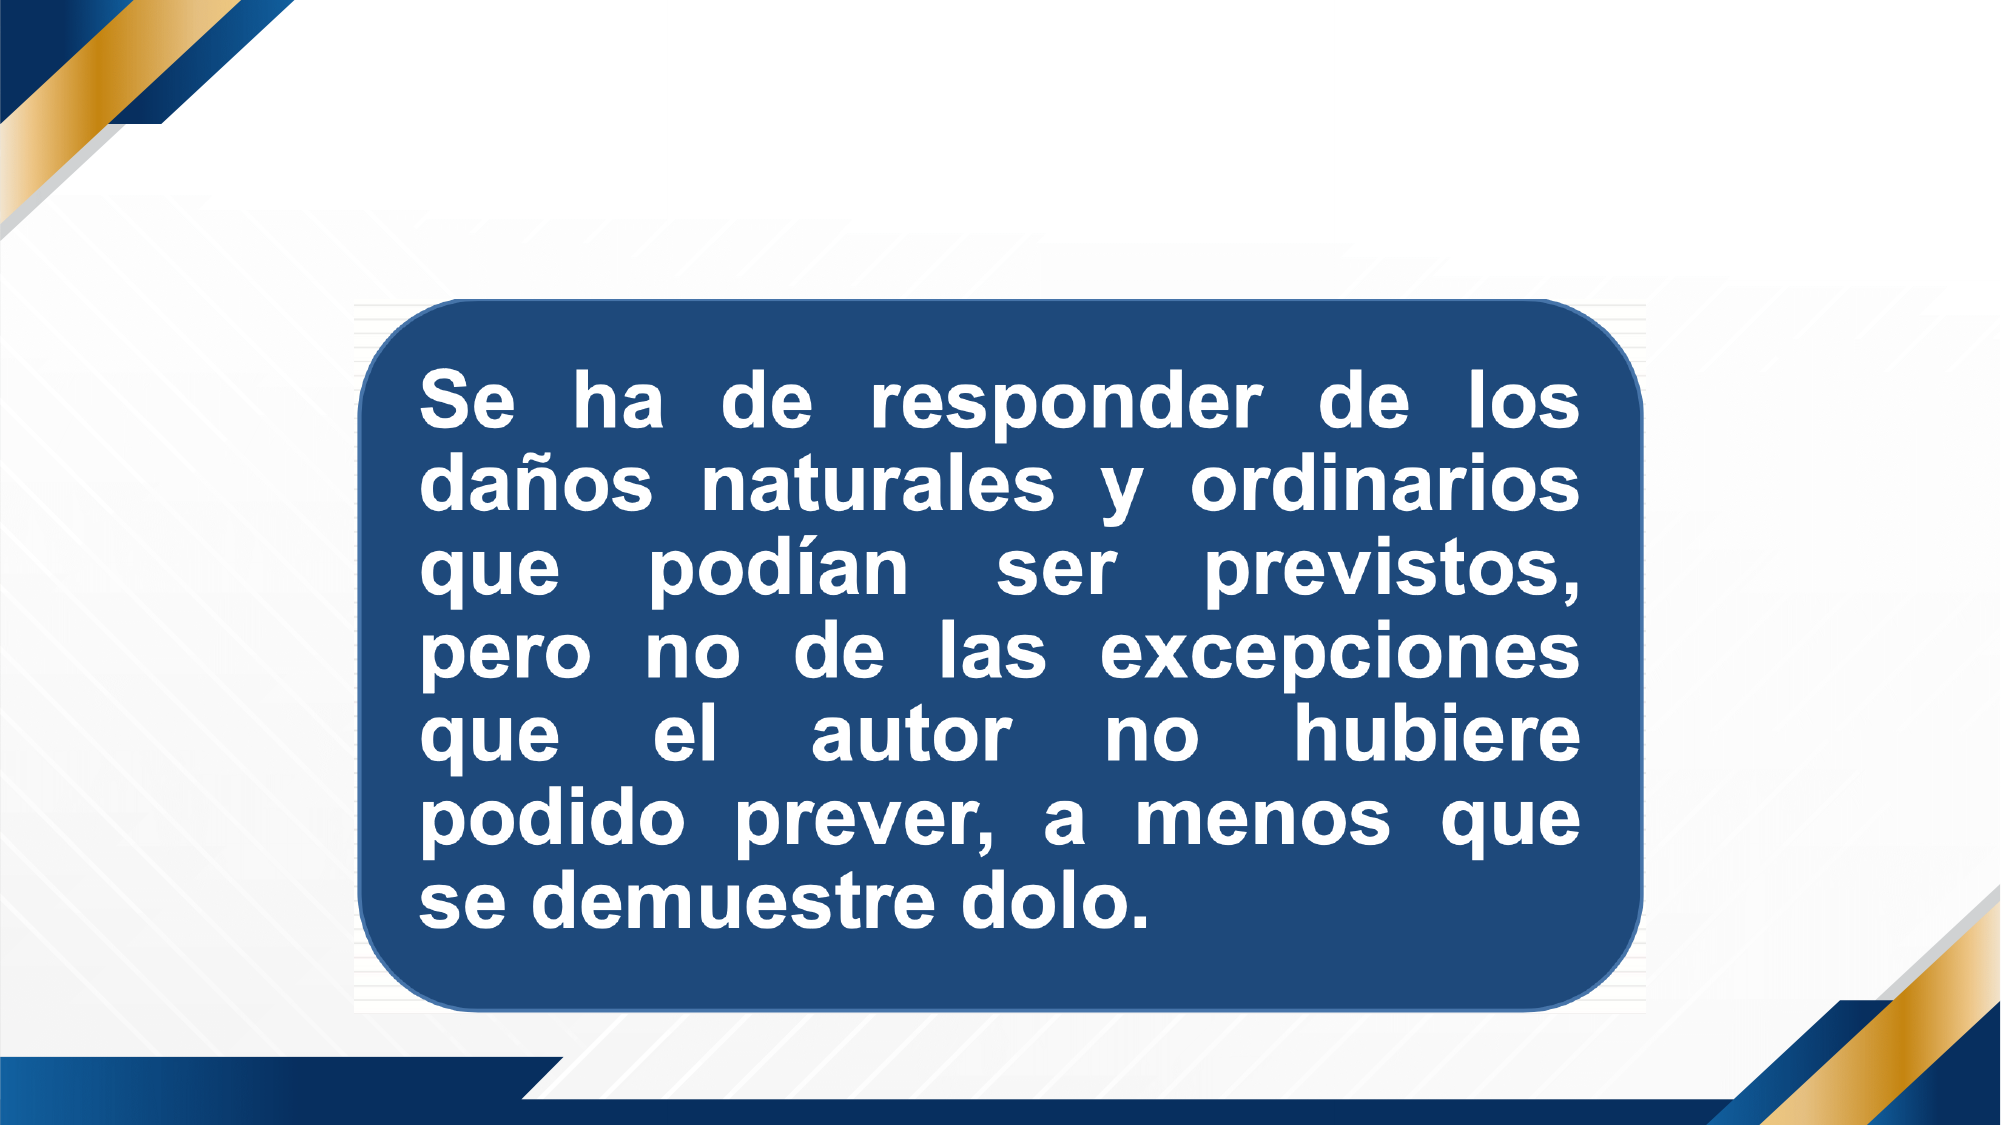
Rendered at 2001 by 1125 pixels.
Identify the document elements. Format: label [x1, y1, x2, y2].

picture [0, 0, 2001, 1125]
list [354, 299, 1646, 1014]
